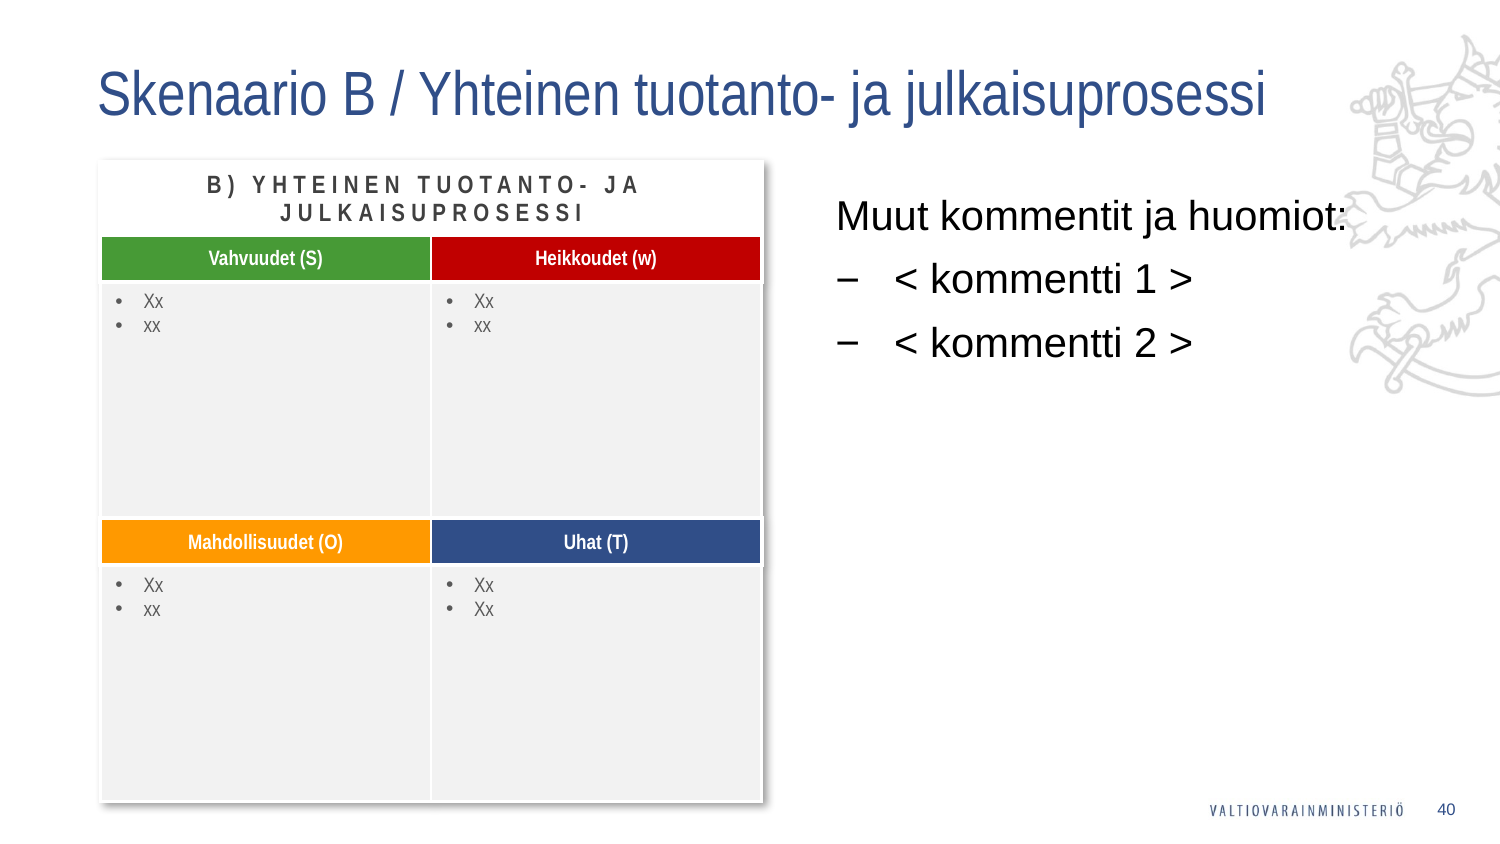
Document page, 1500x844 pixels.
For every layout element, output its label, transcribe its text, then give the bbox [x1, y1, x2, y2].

picture [1274, 0, 1500, 434]
table_cell Mahdollisuudet (O) [102, 520, 430, 563]
table_cell Xx xx [432, 284, 760, 516]
list Muut kommentit ja huomiot: < kommentti 1 > < kommentti 2 > [820, 185, 1393, 759]
table_header B) YHTEINEN TUOTANTO- JA JULKAISUPROSESSI [102, 164, 760, 233]
table_cell Vahvuudet (S) [102, 237, 430, 280]
title Skenaario B / Yhteinen tuotanto- ja julkaisuprosessi [82, 17, 1294, 164]
table_cell Xx Xx [432, 567, 760, 800]
table_cell Xx xx [102, 284, 430, 516]
slide_number 40 [1392, 791, 1471, 827]
table_cell Uhat (T) [432, 520, 760, 563]
picture [1175, 798, 1392, 820]
table_cell Xx xx [102, 567, 430, 800]
table_cell Heikkoudet (w) [432, 237, 760, 280]
